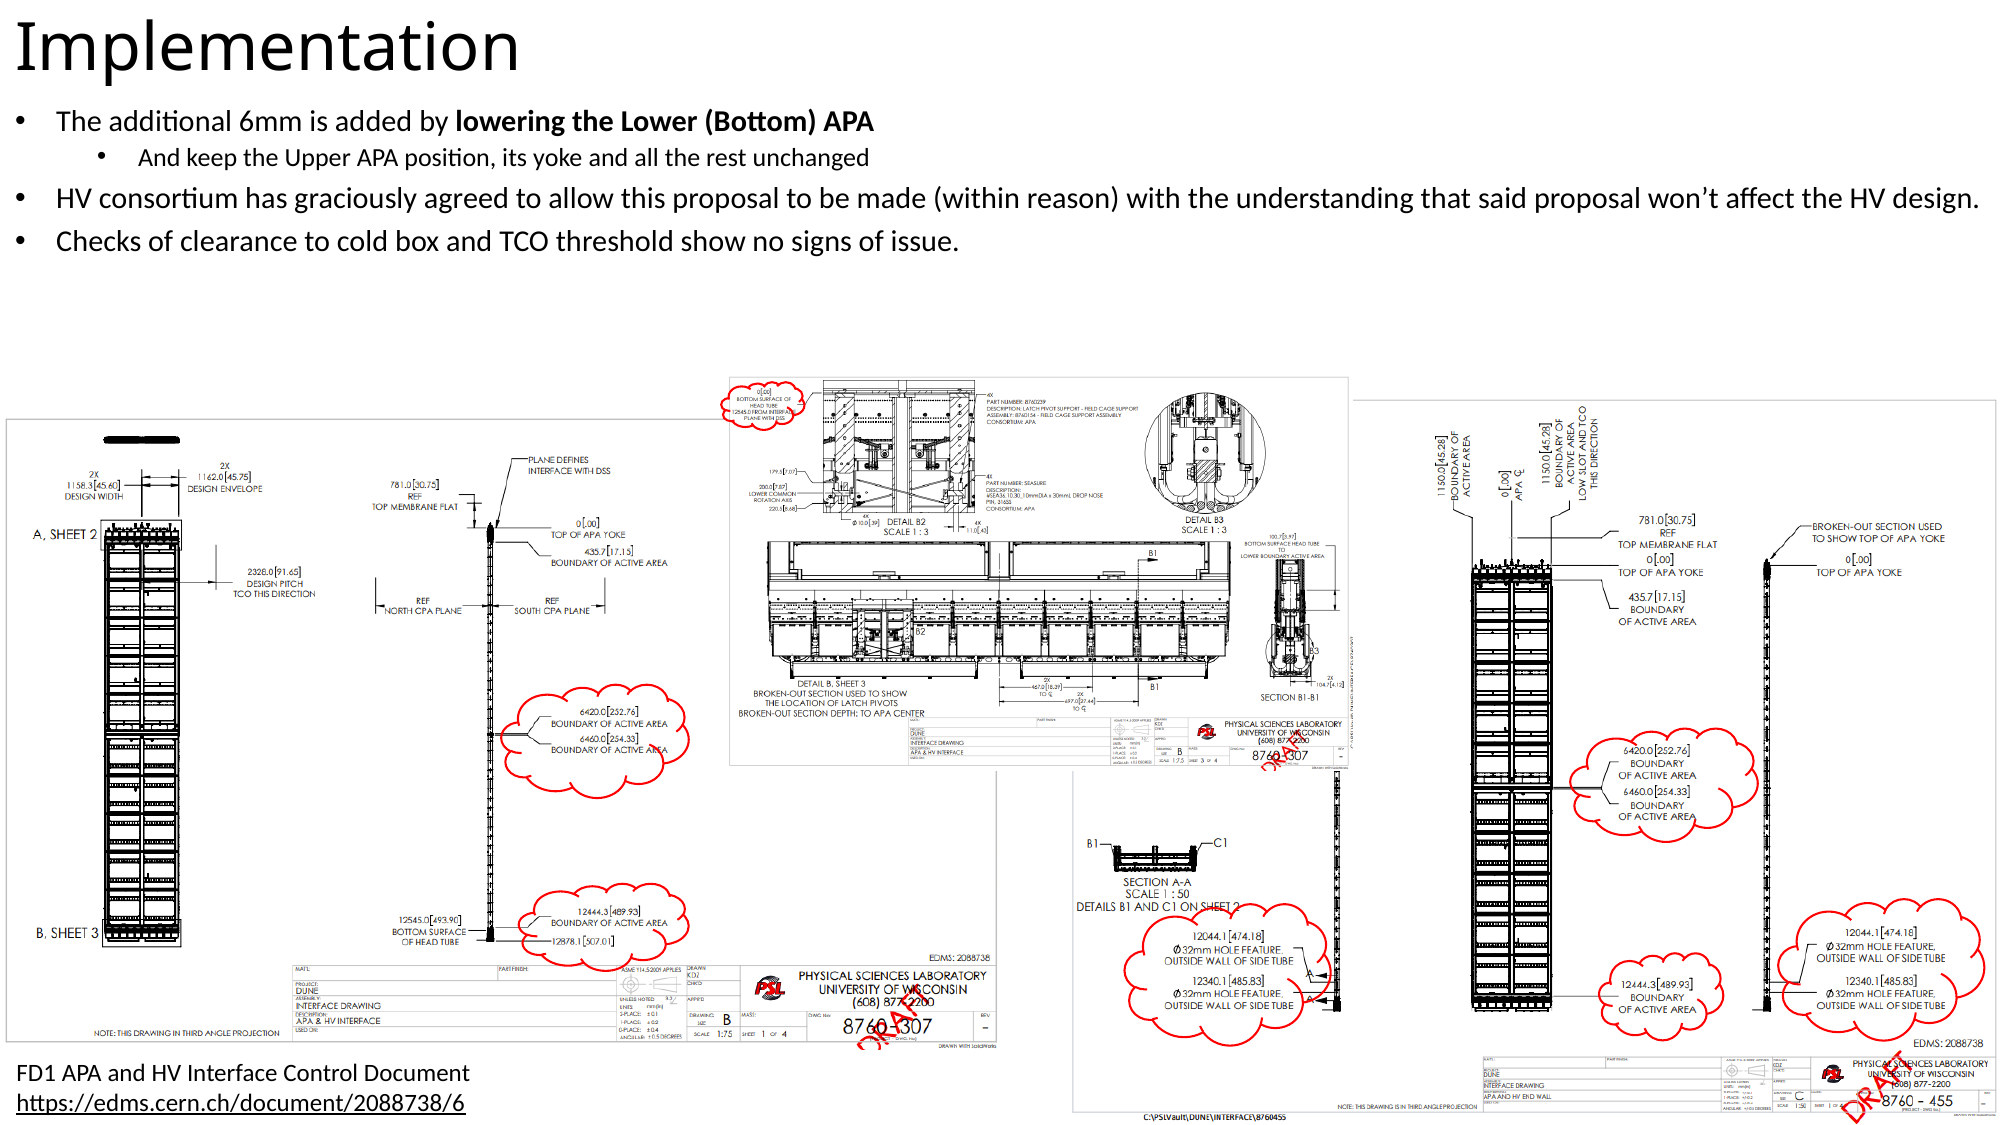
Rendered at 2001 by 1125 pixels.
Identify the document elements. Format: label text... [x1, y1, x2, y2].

text_box [720, 397, 727, 416]
title Implementation [0, 0, 1725, 98]
picture [2, 375, 1998, 1125]
text_box FD1 APA and HV Interface Control Document https://edms.cern.ch/document/2088738/6 [1, 1049, 487, 1124]
list The additional 6mm is added by lowering the Lower (Bottom) APA And keep the Upper APA position, its yoke and all the rest unchanged HV consortium has graciously agreed to allow this proposal to be made (within reason) with the understanding that said proposal won’t affect the HV design. Checks of clearance to cold box and TCO threshold show no signs of issue. [0, 98, 2000, 287]
